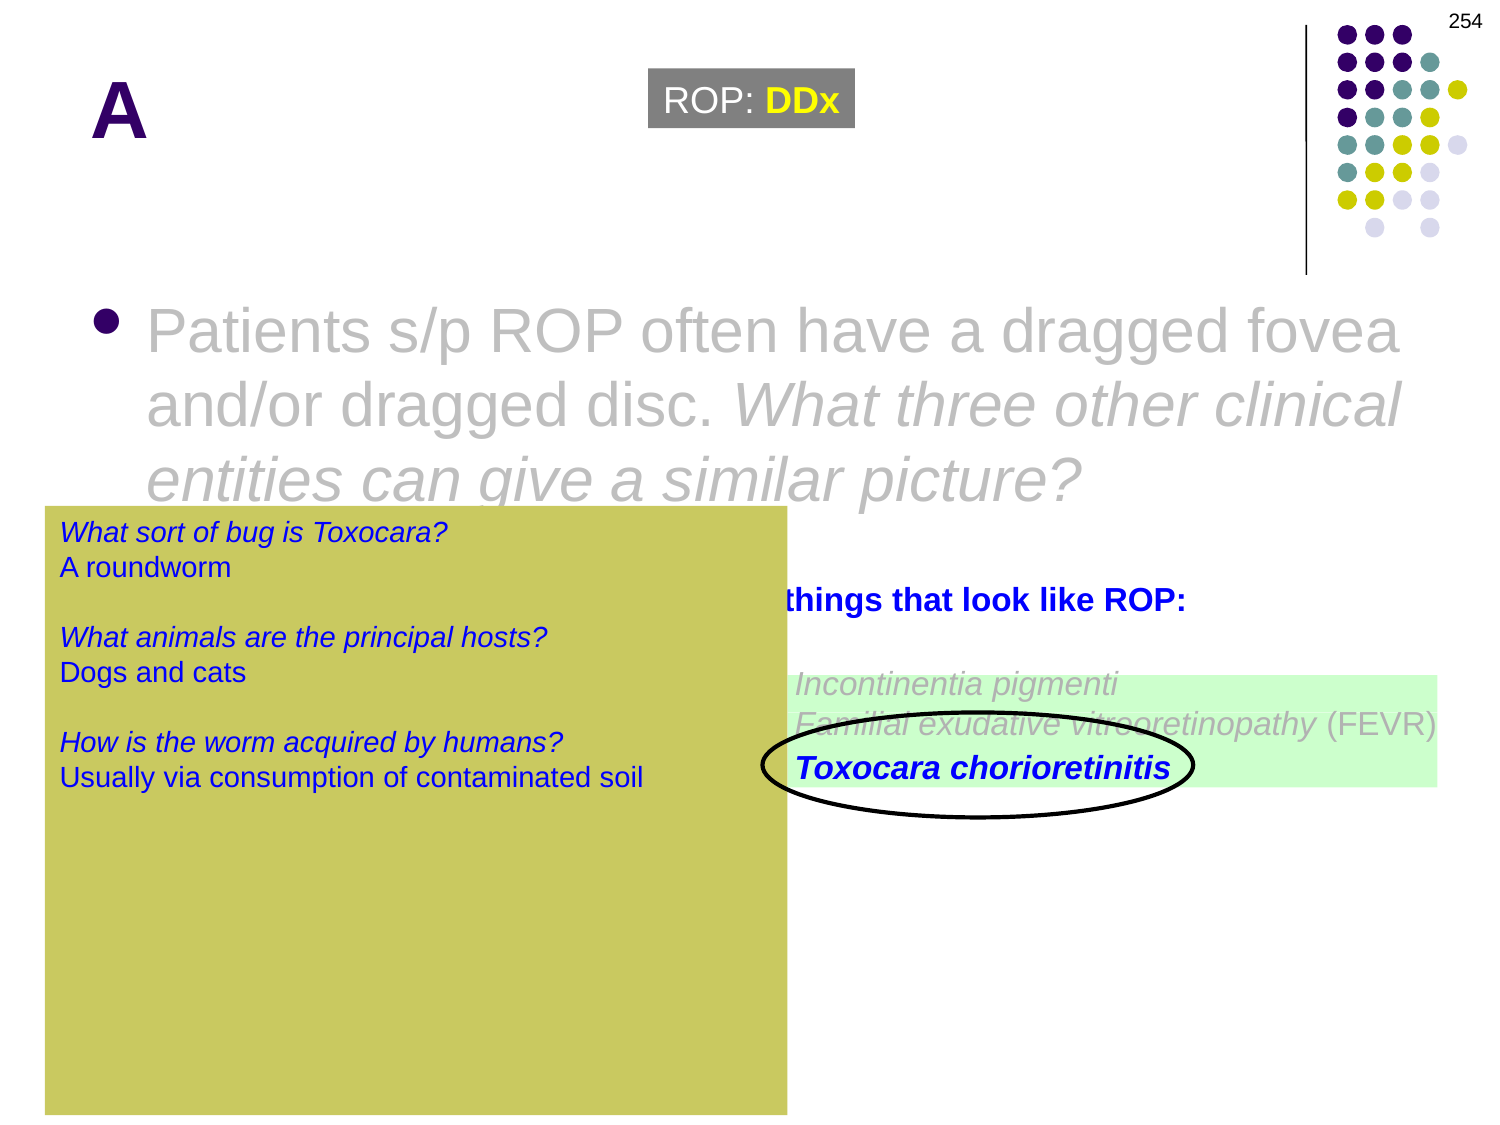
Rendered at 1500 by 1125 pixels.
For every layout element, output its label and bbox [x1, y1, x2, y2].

text_box [44, 505, 1452, 1116]
text_box [648, 68, 855, 129]
list [75, 282, 1425, 567]
slide_number [1147, 0, 1498, 75]
list [788, 794, 1425, 1006]
title [75, 20, 1313, 163]
